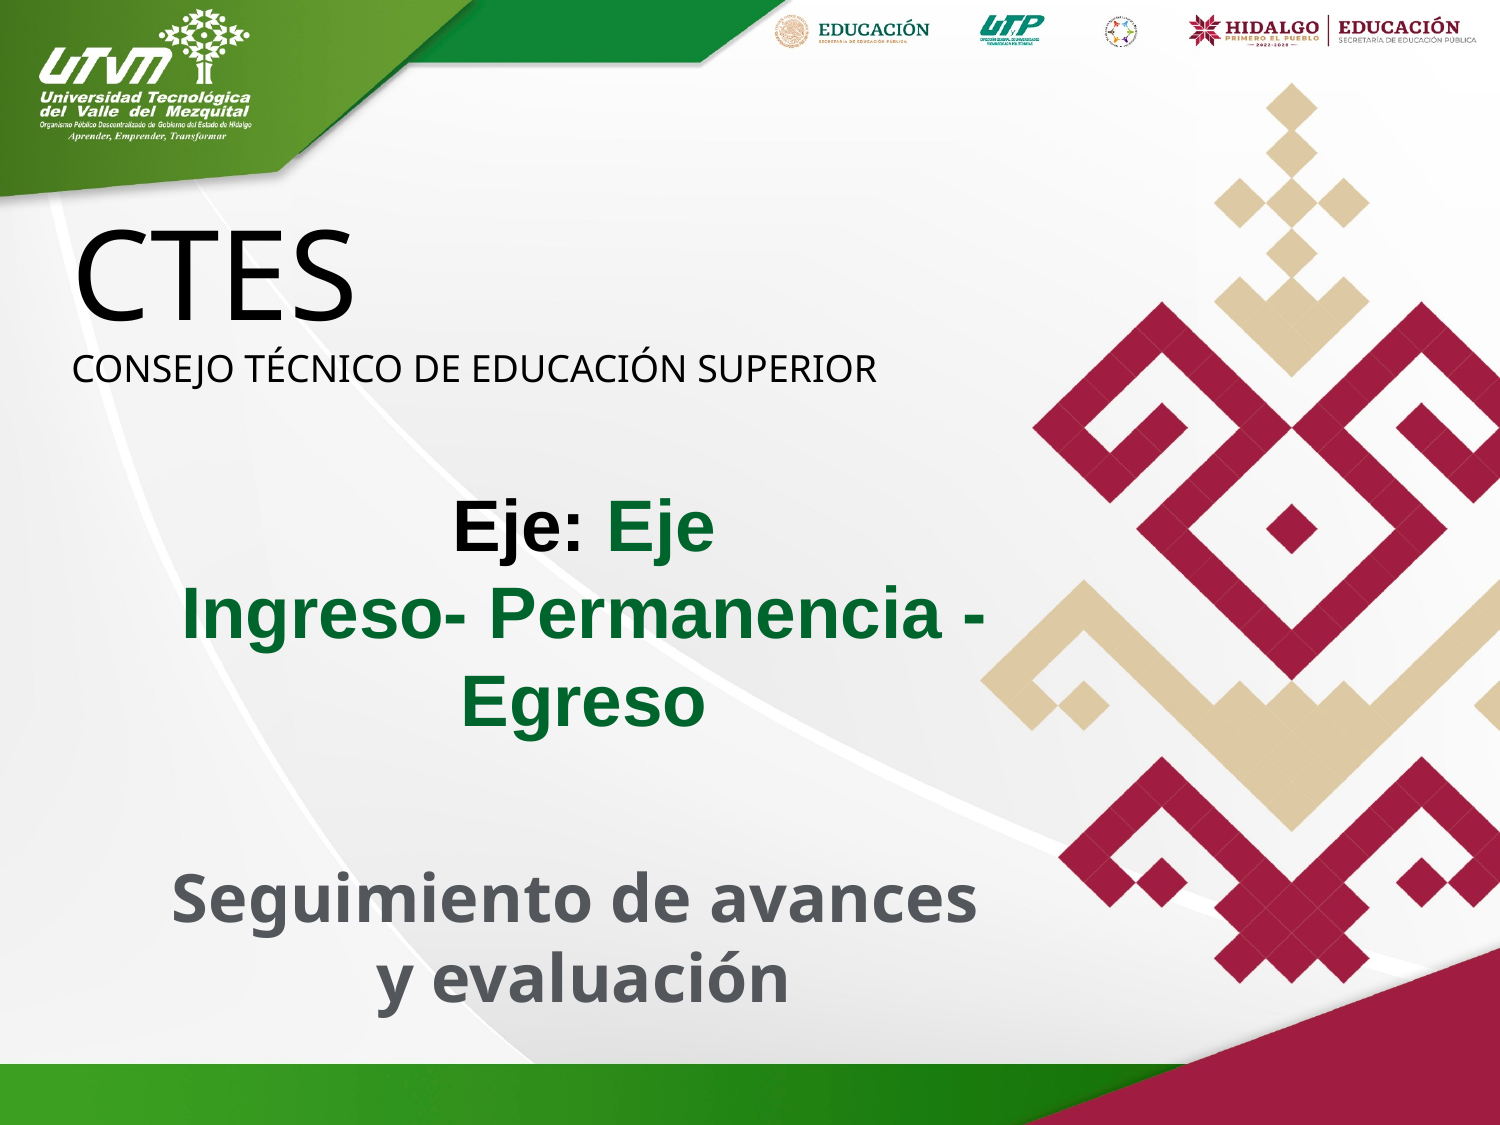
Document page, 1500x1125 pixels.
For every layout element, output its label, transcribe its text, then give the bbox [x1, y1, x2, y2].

text_box Eje: Eje Ingreso- Permanencia - Egreso [56, 470, 1112, 836]
text_box CTES CONSEJO TÉCNICO DE EDUCACIÓN SUPERIOR [56, 187, 1145, 398]
text_box Seguimiento de avances y evaluación [156, 848, 1012, 1024]
picture [0, 0, 1500, 1125]
